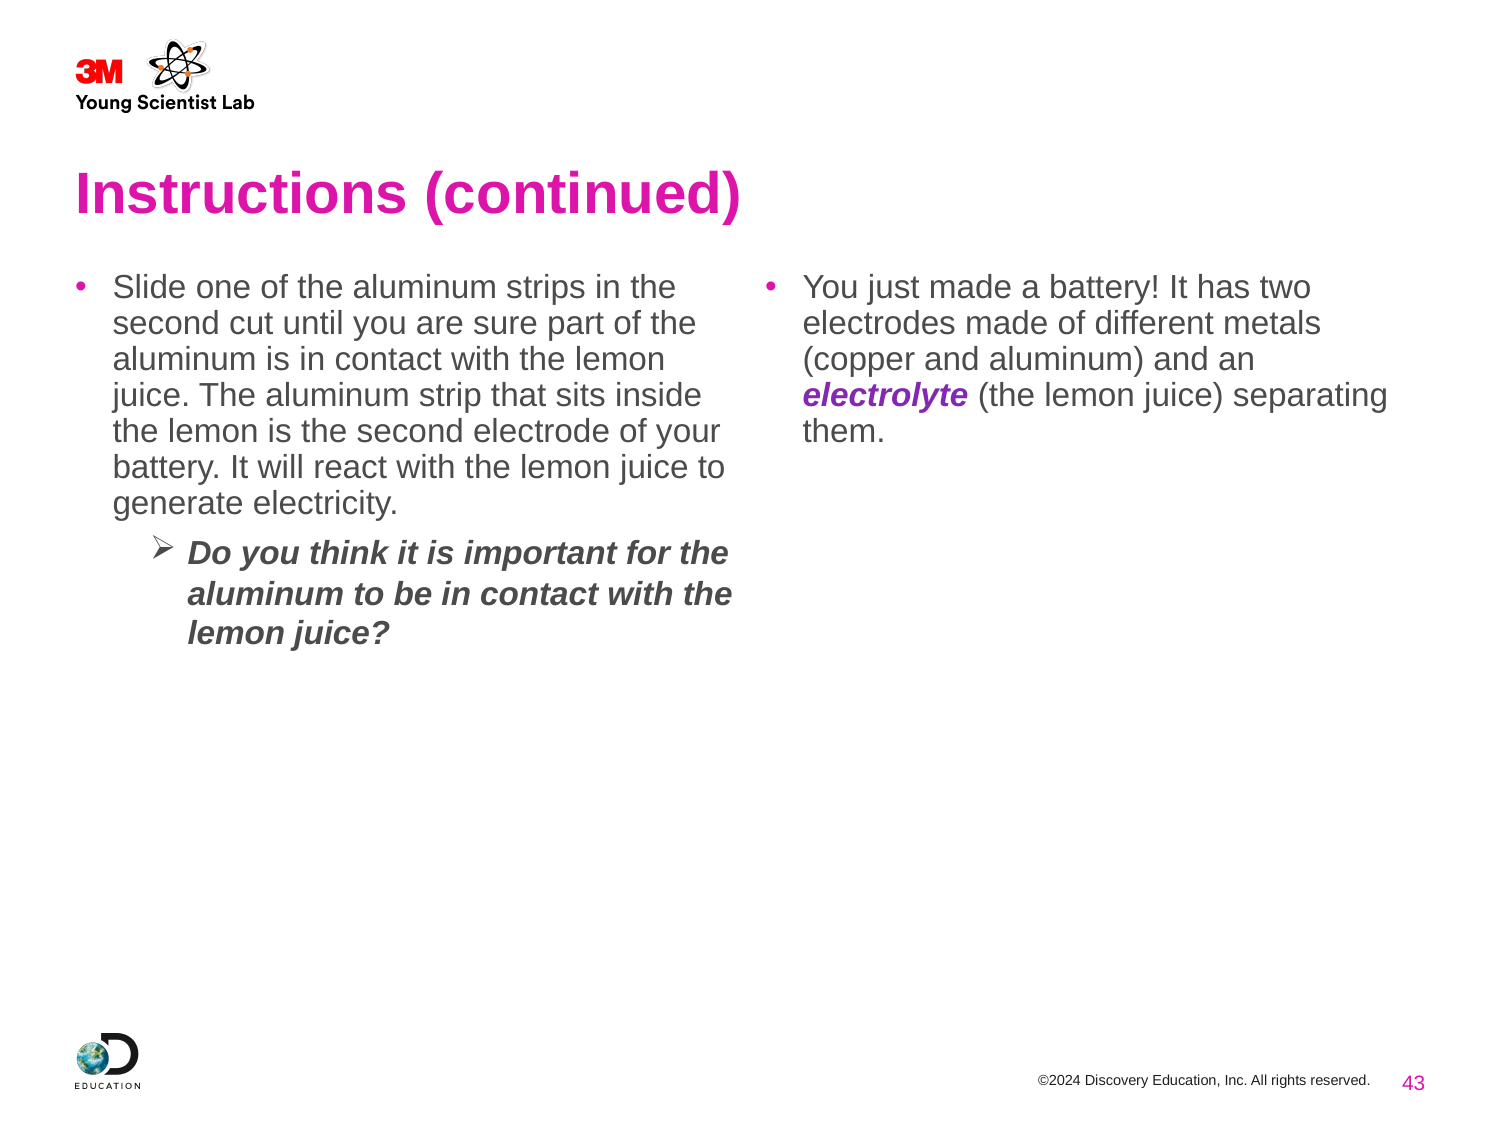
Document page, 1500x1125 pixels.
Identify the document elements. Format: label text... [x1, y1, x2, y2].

list Slide one of the aluminum strips in the second cut until you are sure part of the aluminum is in contact with the lemon juice. The aluminum strip that sits inside the lemon is the second electrode of your battery. It will react with the lemon juice to generate electricity. Do you think it is important for the aluminum to be in contact with the lemon juice? You just made a battery! It has two electrodes made of different metals (copper and aluminum) and an electrolyte (the lemon juice) separating them. [75, 270, 1425, 671]
picture [75, 1033, 140, 1089]
picture [75, 37, 255, 113]
title Instructions (continued) [75, 135, 1020, 255]
